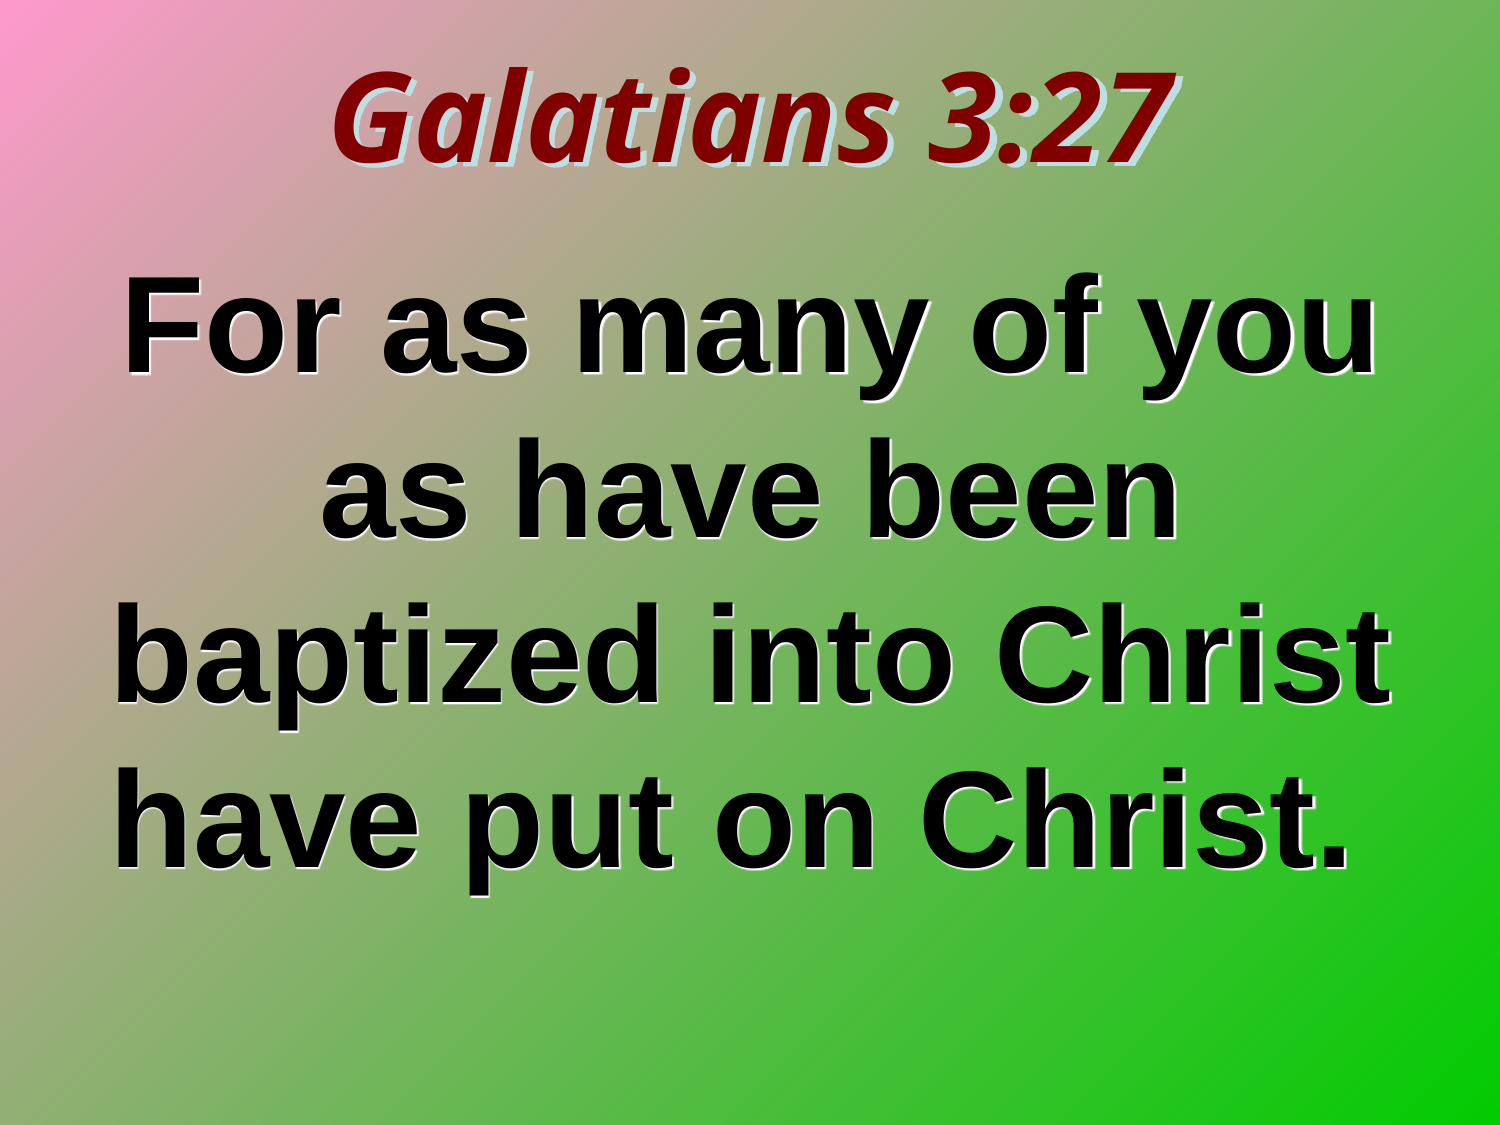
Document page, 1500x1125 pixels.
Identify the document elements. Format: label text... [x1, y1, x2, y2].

text_box For as many of you as have been baptized into Christ have put on Christ. [53, 227, 1449, 903]
text_box Galatians 3:27 [0, 29, 1500, 195]
